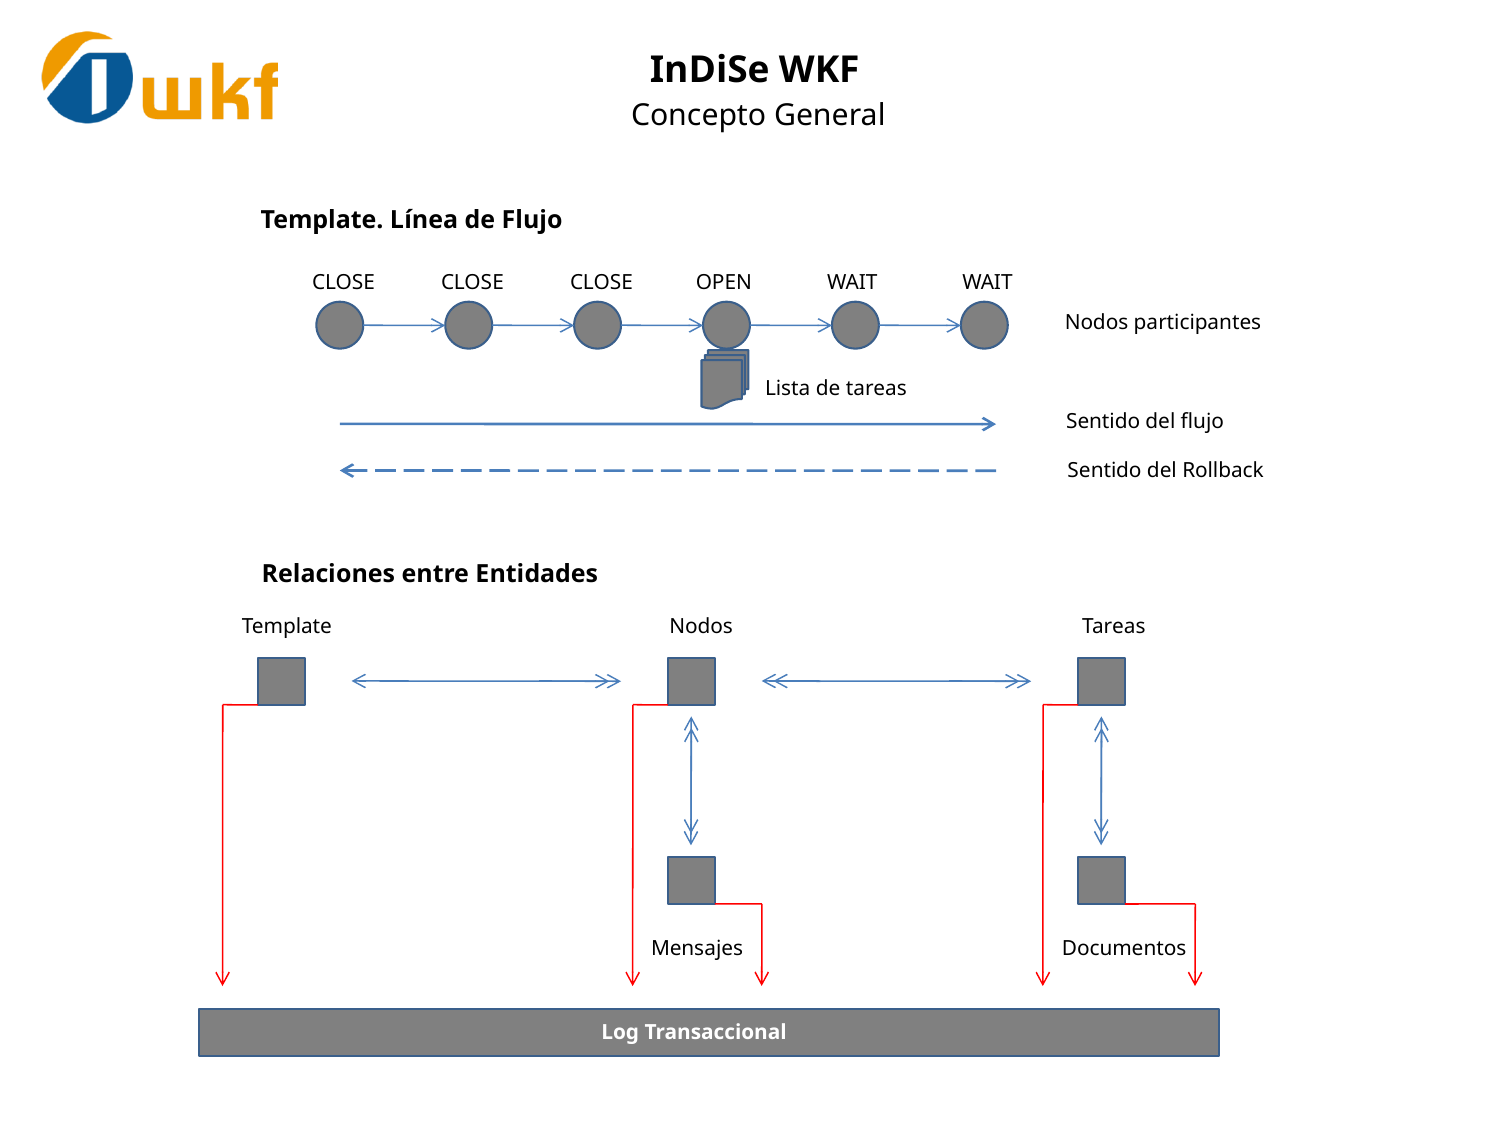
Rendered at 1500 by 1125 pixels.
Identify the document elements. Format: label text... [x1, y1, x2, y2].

text_box Template. Línea de Flujo [245, 196, 579, 241]
text_box Template [227, 605, 347, 646]
text_box [958, 302, 1010, 351]
text_box [666, 656, 717, 707]
text_box Sentido del flujo [1051, 400, 1239, 441]
text_box [314, 302, 366, 351]
text_box Relaciones entre Entidades [246, 550, 614, 595]
text_box Documentos [1047, 927, 1194, 968]
text_box Nodos [654, 605, 748, 646]
title InDiSe WKF Concepto General [281, 35, 1393, 143]
text_box Lista de tareas [750, 366, 922, 407]
text_box WAIT [812, 261, 893, 302]
text_box CLOSE [297, 261, 390, 302]
text_box [666, 855, 717, 906]
text_box [699, 348, 751, 411]
text_box [443, 302, 495, 351]
text_box Mensajes [636, 927, 758, 968]
text_box OPEN [681, 261, 767, 302]
text_box [197, 1007, 1221, 1058]
text_box [256, 656, 307, 707]
text_box Sentido del Rollback [1052, 448, 1279, 489]
text_box [1076, 855, 1127, 906]
text_box [830, 302, 881, 351]
text_box CLOSE [555, 261, 648, 302]
text_box Tareas [1067, 605, 1161, 646]
text_box [1076, 656, 1127, 707]
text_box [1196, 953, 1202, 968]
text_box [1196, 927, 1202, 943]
text_box Log Transaccional [586, 1010, 845, 1051]
text_box CLOSE [426, 261, 519, 302]
text_box [572, 302, 624, 351]
text_box Nodos participantes [1050, 301, 1277, 342]
picture [39, 14, 278, 138]
text_box WAIT [947, 261, 1028, 302]
text_box [701, 302, 752, 348]
